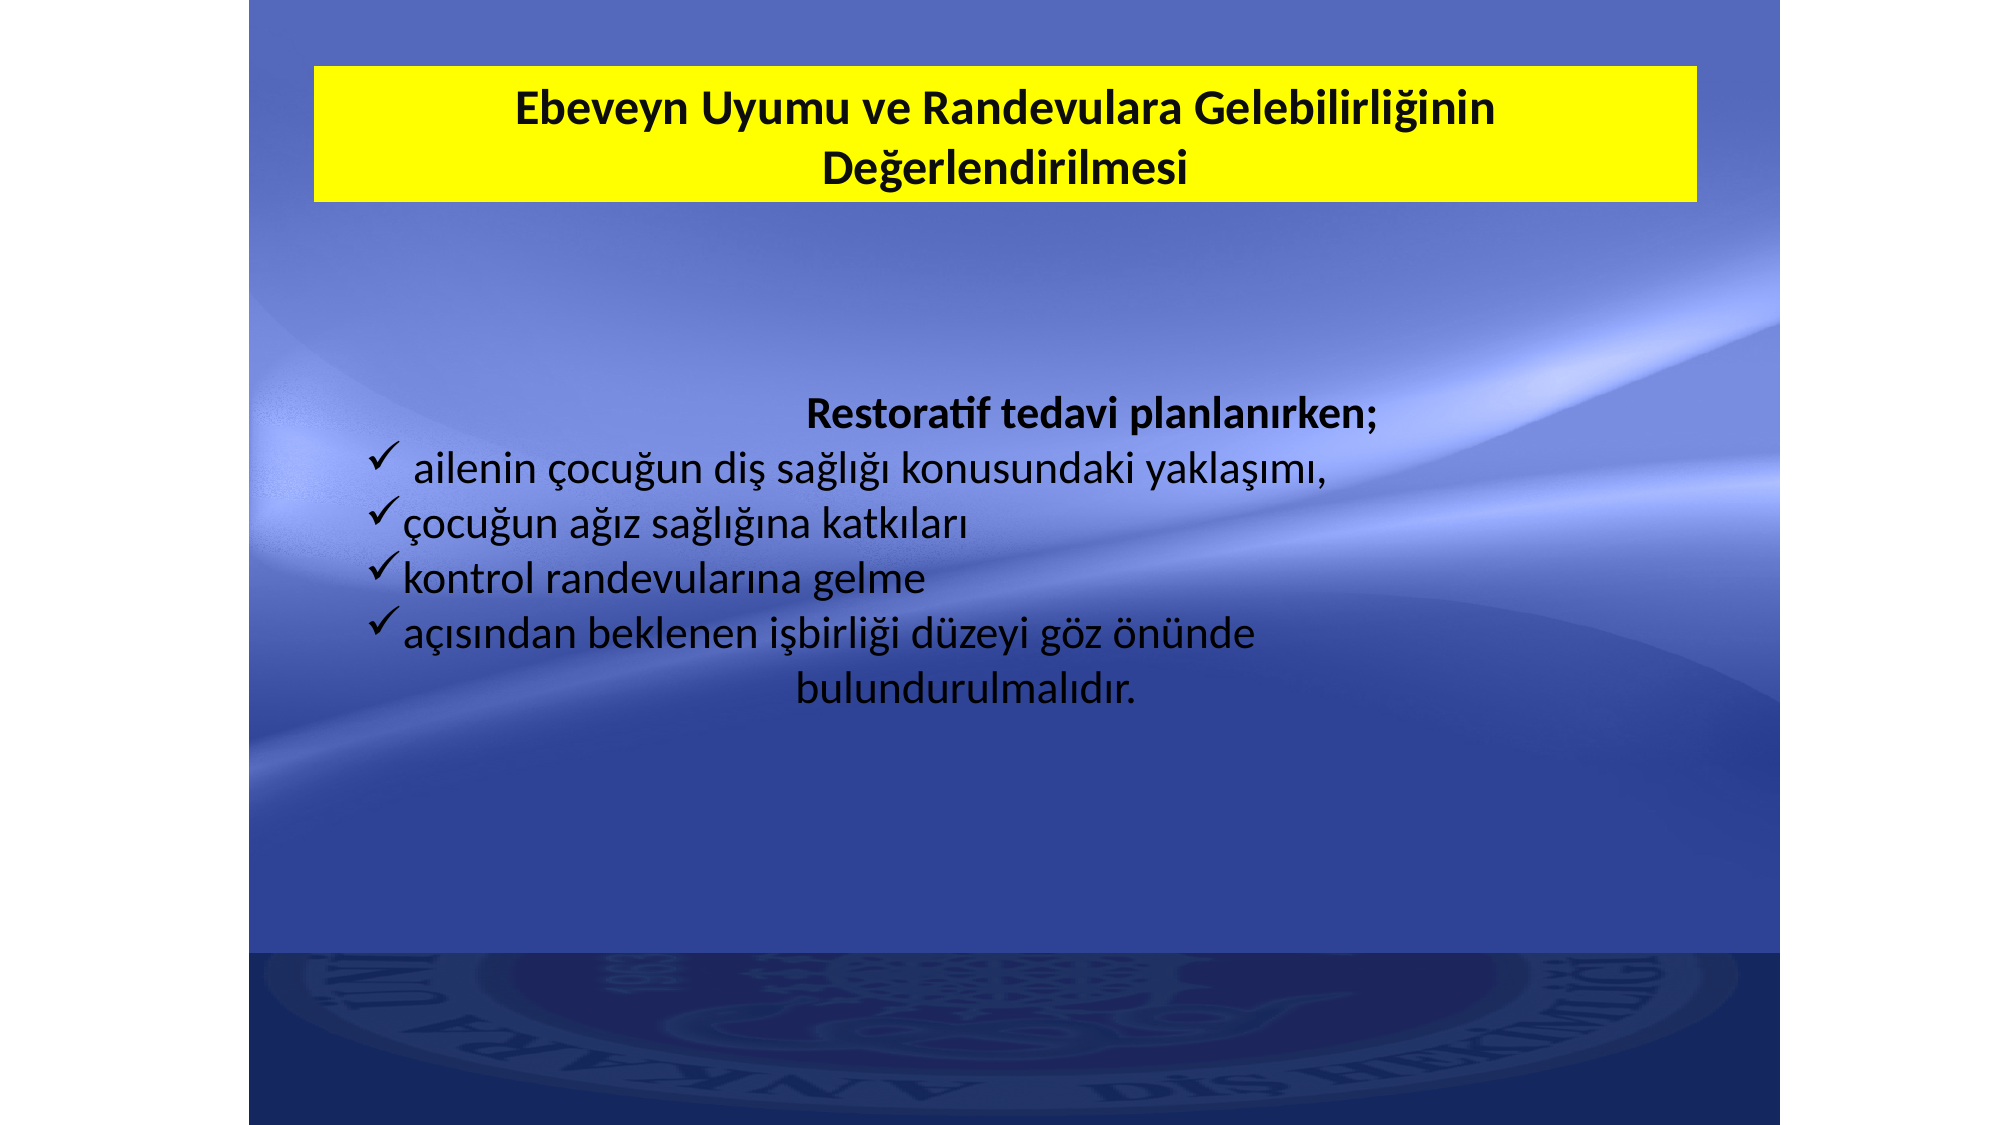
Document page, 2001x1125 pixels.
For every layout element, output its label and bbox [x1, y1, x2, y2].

picture [249, 0, 1780, 1125]
